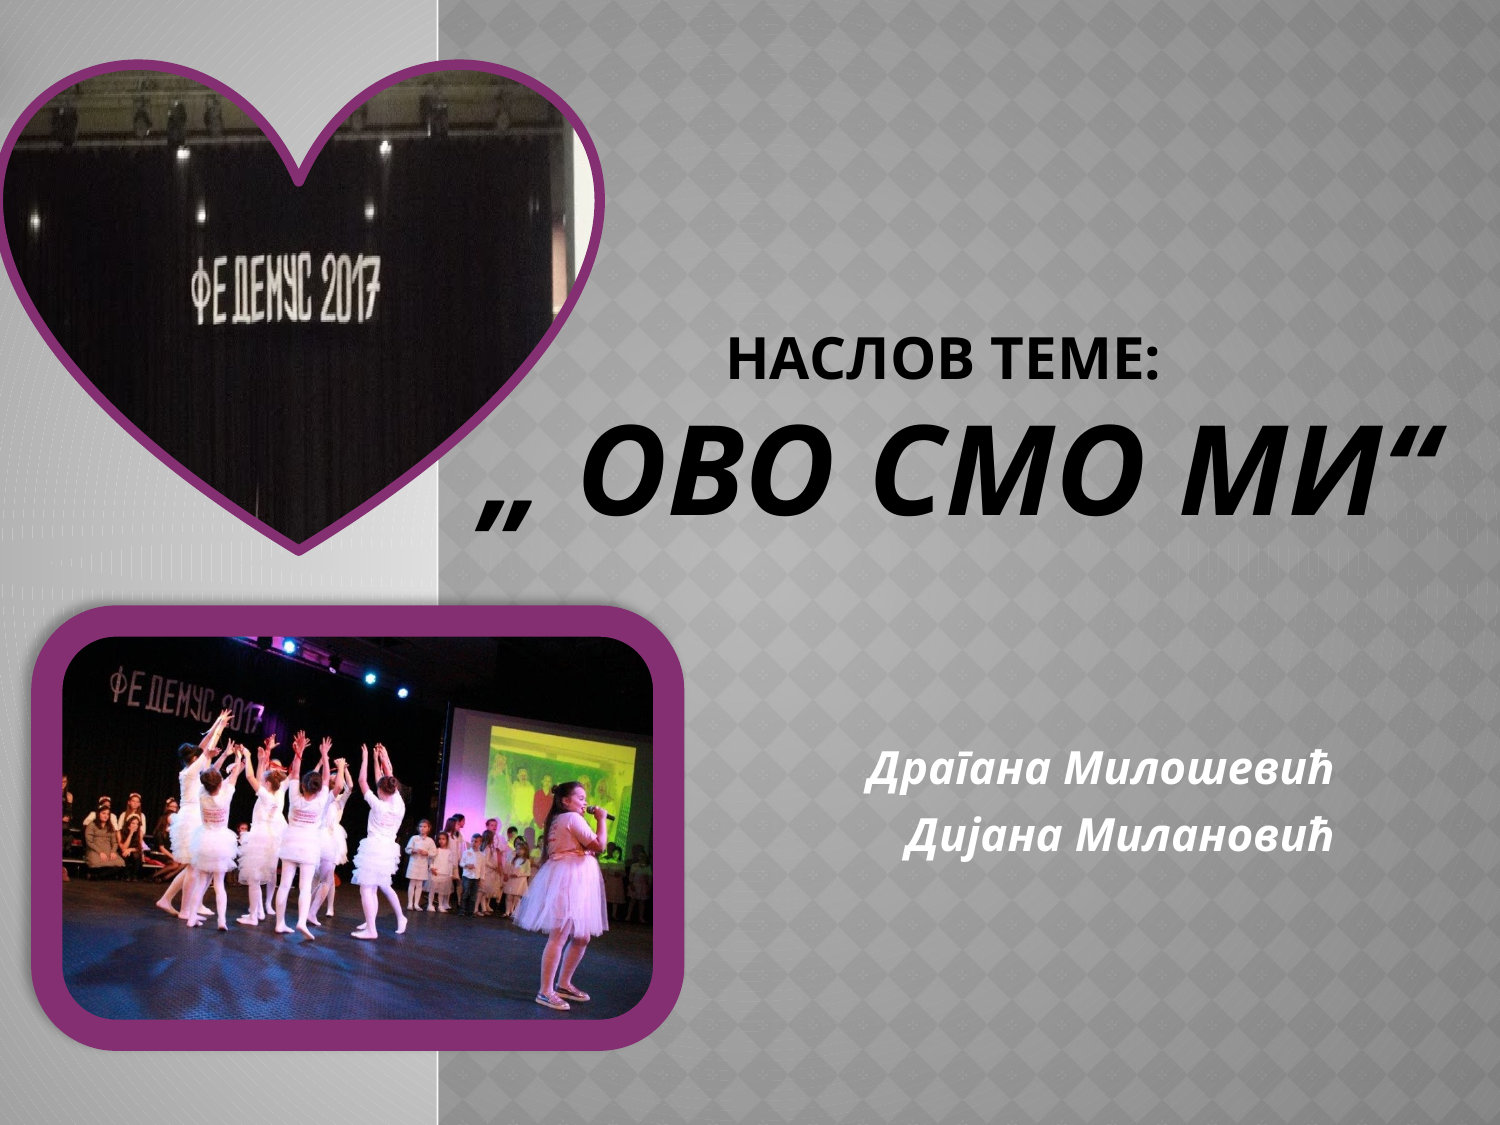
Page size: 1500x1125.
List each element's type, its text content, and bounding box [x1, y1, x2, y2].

title Наслов теме: „ Ово смо ми“ [603, 70, 1454, 541]
picture [46, 620, 670, 1036]
subtitle Драгана Милошевић Дијана Милановић [685, 738, 1343, 919]
picture [0, 58, 598, 552]
